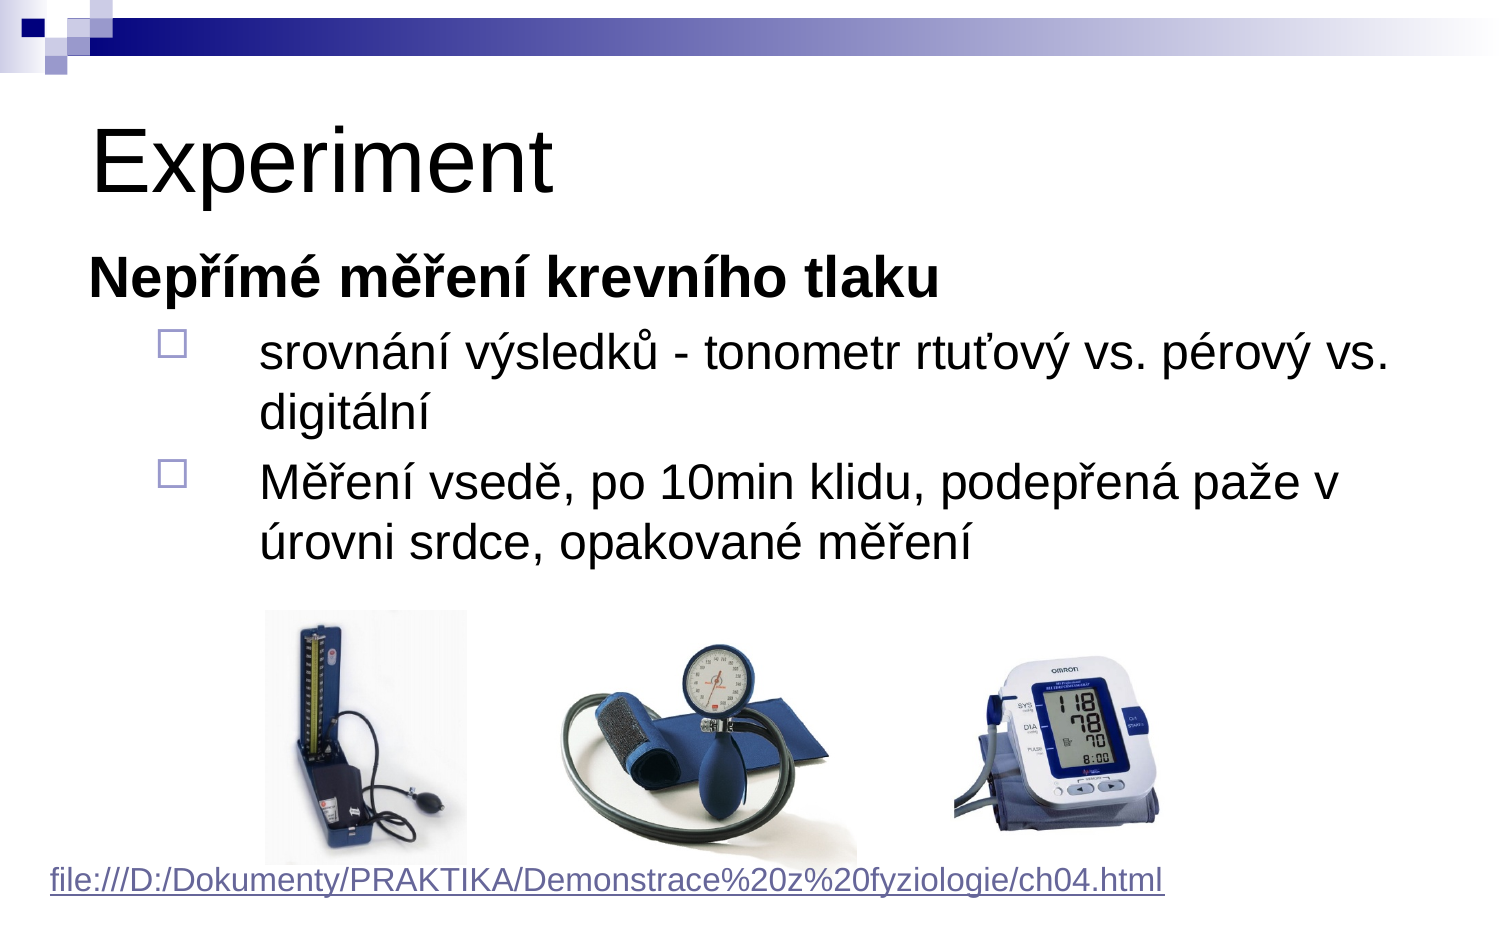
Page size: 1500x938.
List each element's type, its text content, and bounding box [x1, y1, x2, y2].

list Nepřímé měření krevního tlaku srovnání výsledků - tonometr rtuťový vs. pérový vs. digitální Měření vsedě, po 10min klidu, podepřená paže v úrovni srdce, opakované měření [75, 232, 1425, 803]
picture [489, 610, 857, 903]
text_box file:///D:/Dokumenty/PRAKTIKA/Demonstrace%20z%20fyziologie/ch04.html [859, 851, 1180, 906]
picture [950, 622, 1176, 848]
picture [265, 610, 467, 865]
title Experiment [75, 62, 1425, 232]
text_box file:///D:/Dokumenty/PRAKTIKA/Demonstrace%20z%20fyziologie/ch04.html [35, 851, 486, 906]
